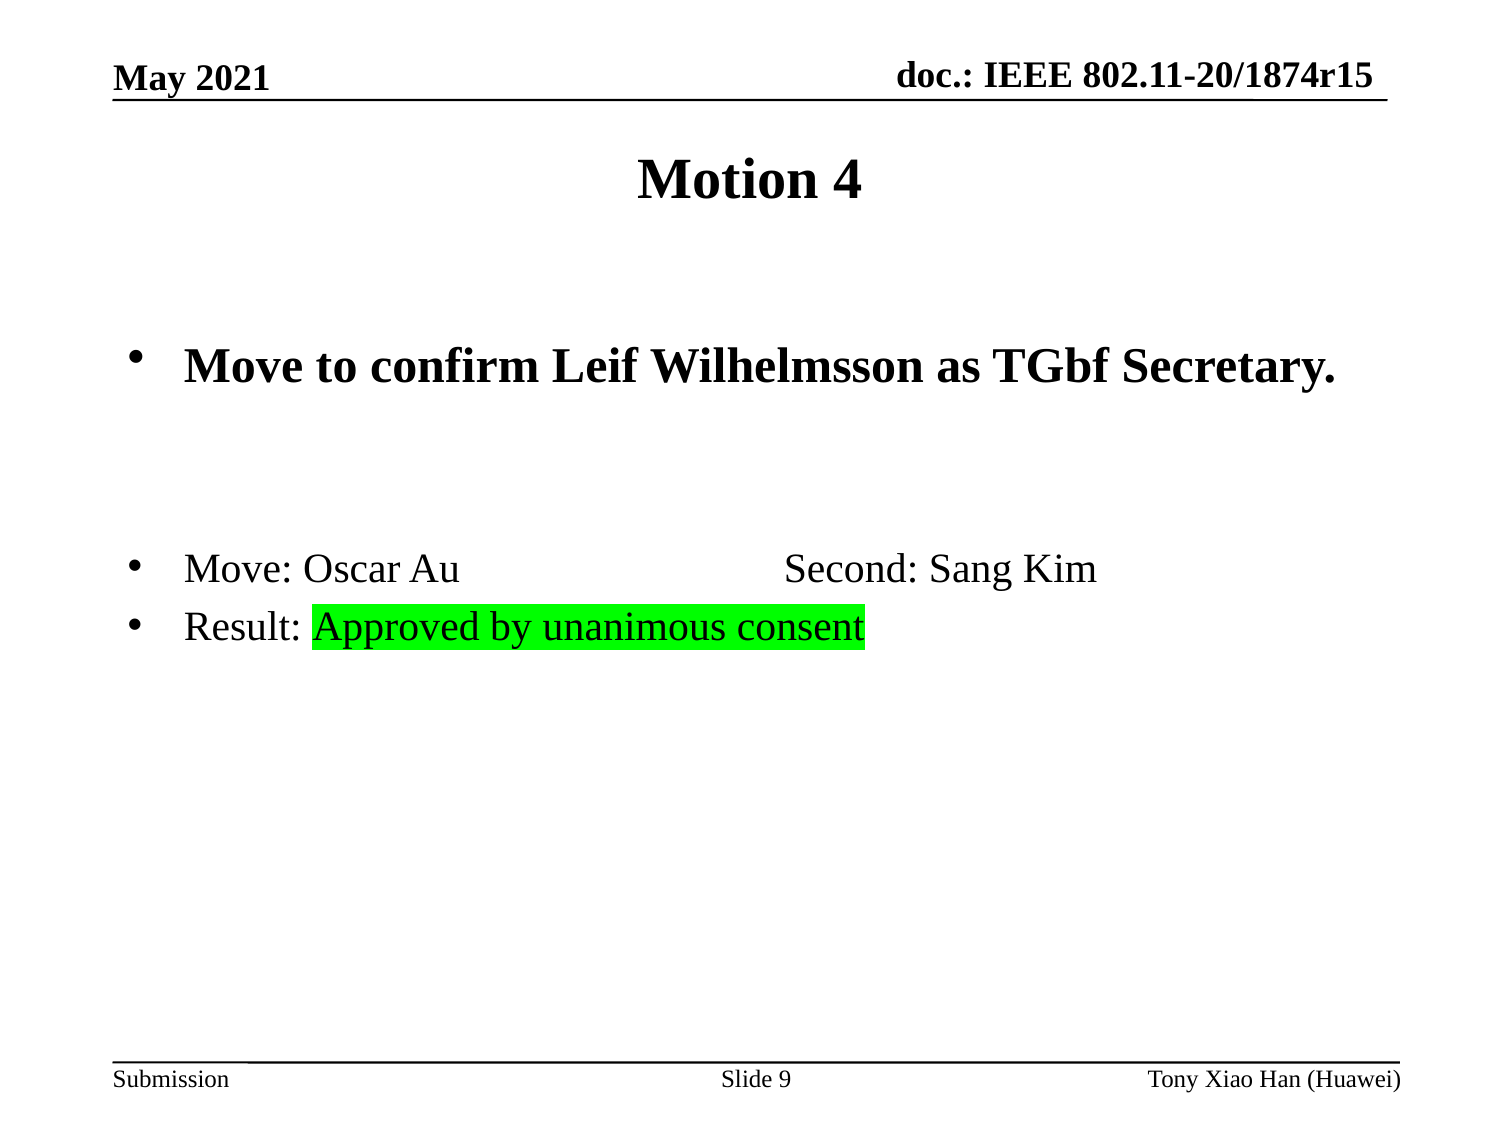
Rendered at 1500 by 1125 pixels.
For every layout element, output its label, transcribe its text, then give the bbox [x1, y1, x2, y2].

text_box Move to confirm Leif Wilhelmsson as TGbf Secretary. Move: Oscar Au Second: Sang Kim Result: Approved by unanimous consent [112, 324, 1388, 1013]
slide_number Slide 9 [712, 1061, 800, 1093]
footer Tony Xiao Han (Huawei) [999, 1061, 1402, 1093]
text_box Motion 4 [112, 87, 1388, 263]
